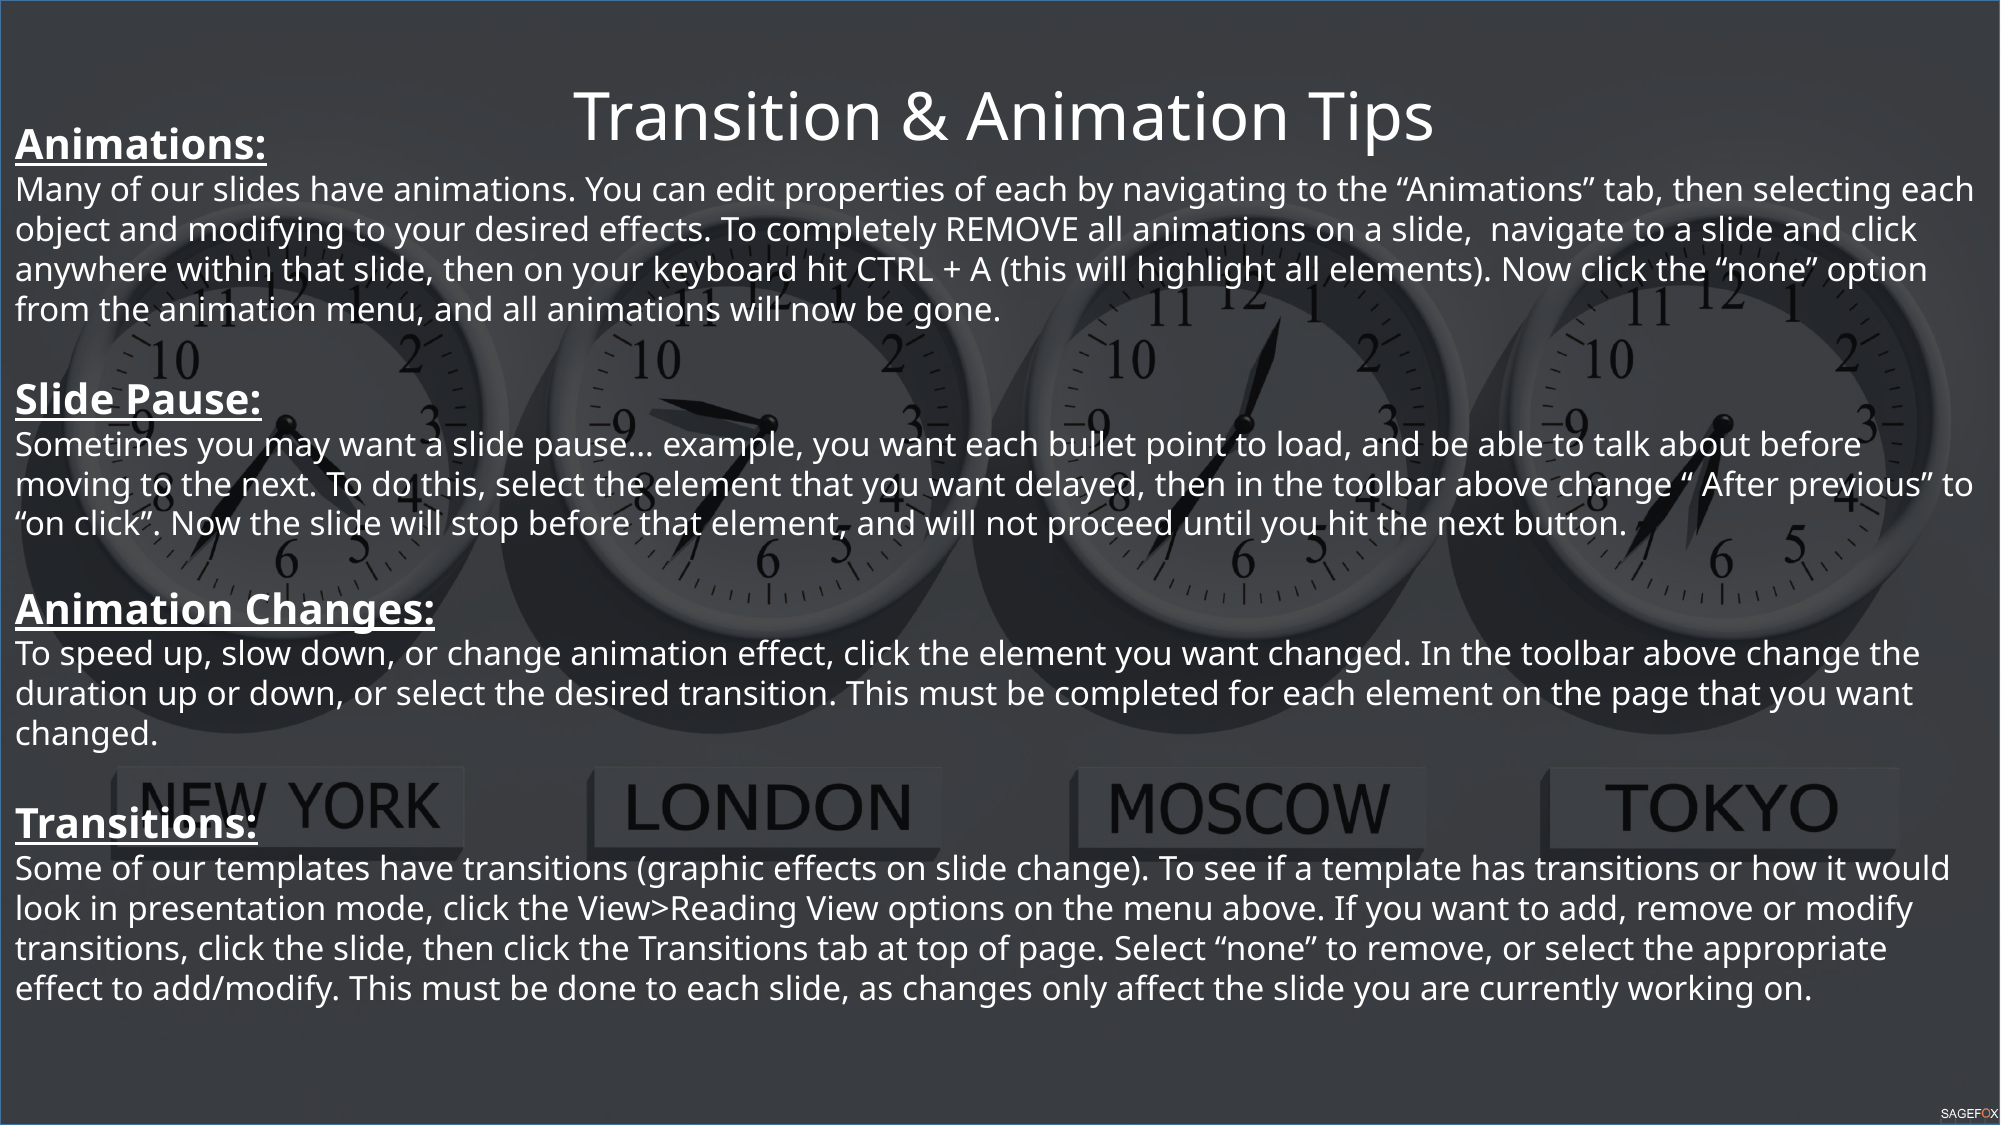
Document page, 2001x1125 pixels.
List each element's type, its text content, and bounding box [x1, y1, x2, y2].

title Transition & Animation Tips [477, 59, 1532, 177]
text_box Animations: Many of our slides have animations. You can edit properties of each by navigating to the “Animations” tab, then selecting each object and modifying to your desired effects. To completely REMOVE all animations on a slide, navigate to a slide and click anywhere within that slide, then on your keyboard hit CTRL + A (this will highlight all elements). Now click the “none” option from the animation menu, and all animations will now be gone. Slide Pause: Sometimes you may want a slide pause… example, you want each bullet point to load, and be able to talk about before moving to the next. To do this, select the element that you want delayed, then in the toolbar above change “ After previous” to “on click”. Now the slide will stop before that element, and will not proceed until you hit the next button. Animation Changes: To speed up, slow down, or change animation effect, click the element you want changed. In the toolbar above change the duration up or down, or select the desired transition. This must be completed for each element on the page that you want changed. Transitions: Some of our templates have transitions (graphic effects on slide change). To see if a template has transitions or how it would look in presentation mode, click the View>Reading View options on the menu above. If you want to add, remove or modify transitions, click the slide, then click the Transitions tab at top of page. Select “none” to remove, or select the appropriate effect to add/modify. This must be done to each slide, as changes only affect the slide you are currently working on. [0, 0, 2000, 1125]
